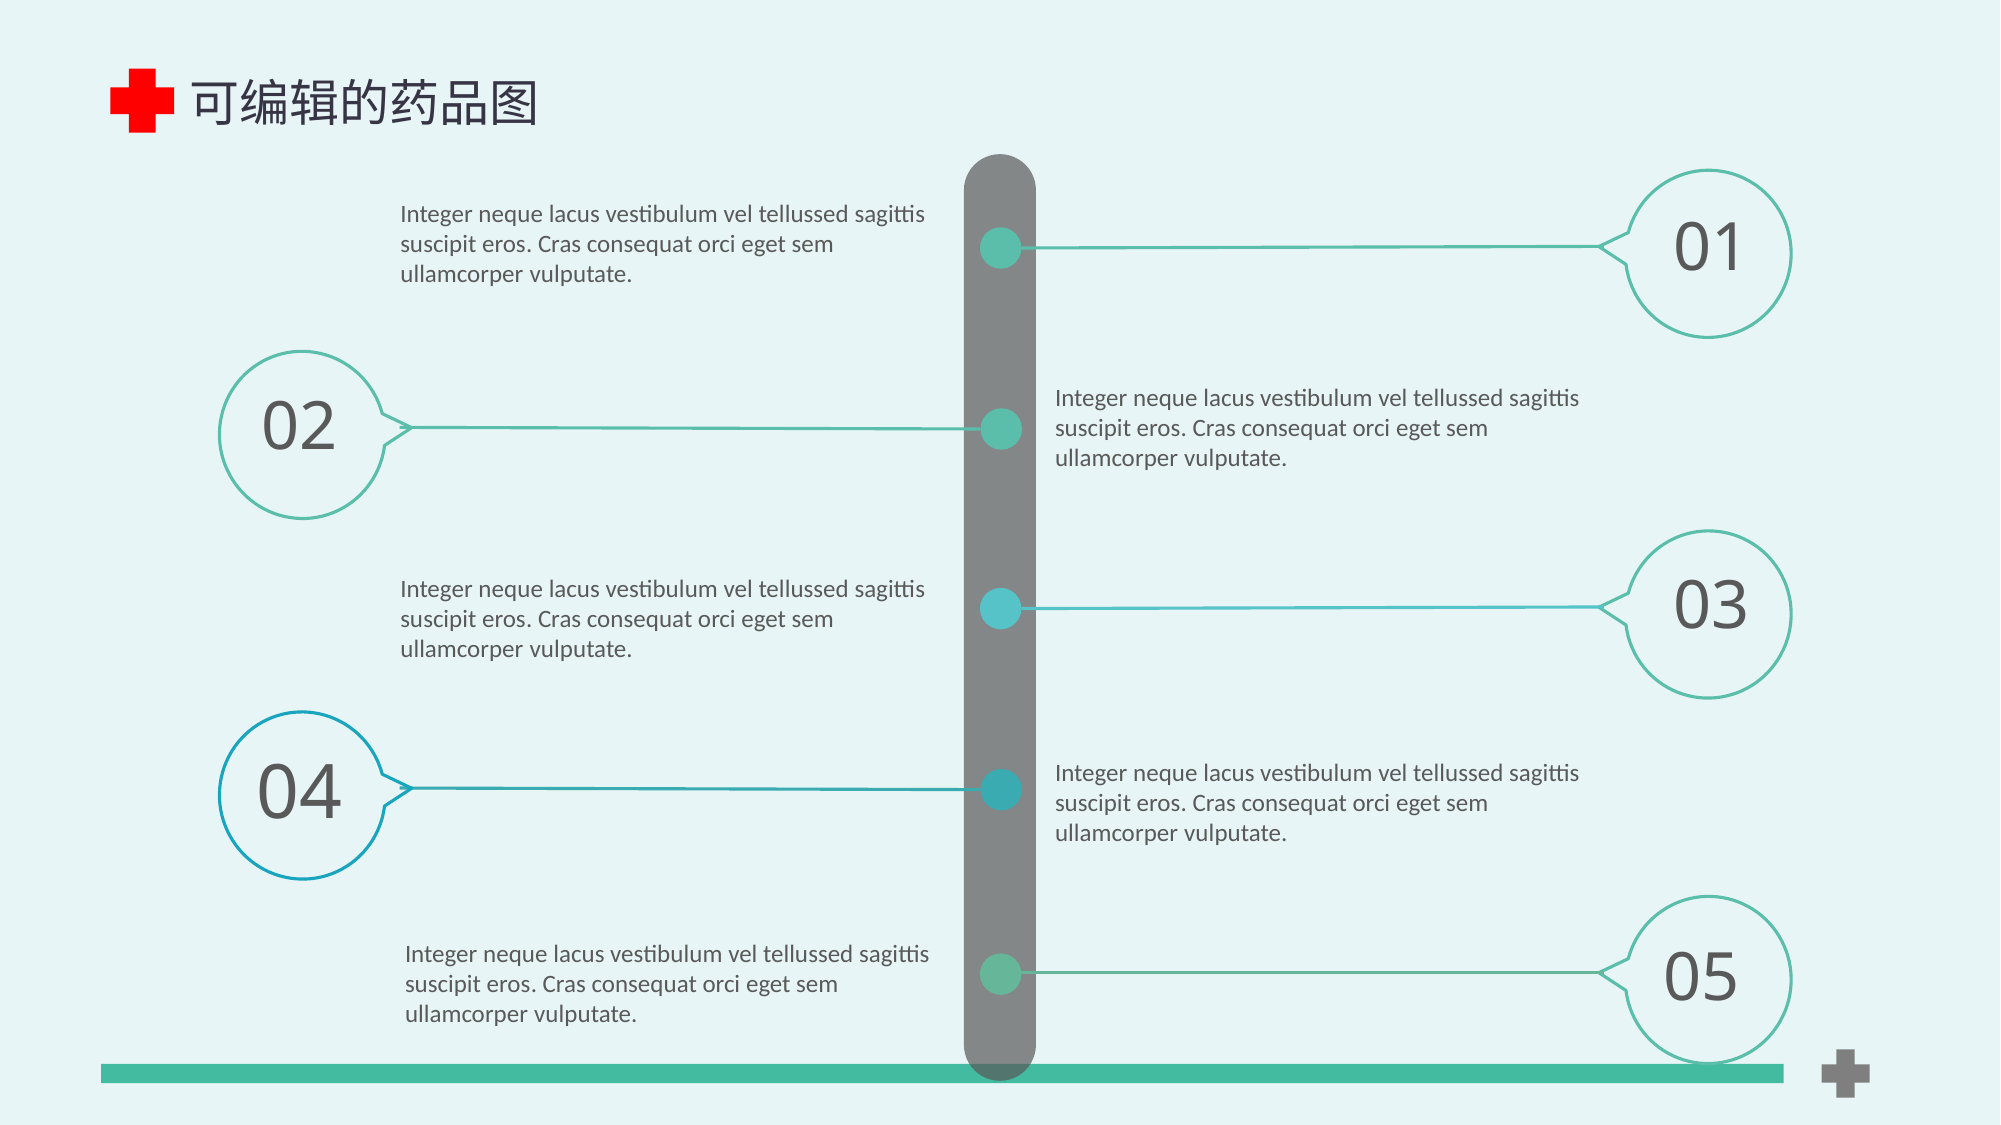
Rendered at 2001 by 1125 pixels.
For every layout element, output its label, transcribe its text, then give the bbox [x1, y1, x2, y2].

text_box [963, 154, 1036, 1081]
text_box Integer neque lacus vestibulum vel tellussed sagittis suscipit eros. Cras consequat orci eget sem ullamcorper vulputate. [1040, 749, 1599, 854]
text_box Integer neque lacus vestibulum vel tellussed sagittis suscipit eros. Cras consequat orci eget sem ullamcorper vulputate. [390, 930, 949, 1036]
text_box Integer neque lacus vestibulum vel tellussed sagittis suscipit eros. Cras consequat orci eget sem ullamcorper vulputate. [385, 564, 944, 670]
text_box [979, 170, 1804, 338]
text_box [979, 530, 1804, 699]
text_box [207, 351, 1023, 519]
text_box Integer neque lacus vestibulum vel tellussed sagittis suscipit eros. Cras consequat orci eget sem ullamcorper vulputate. [385, 189, 944, 295]
text_box 可编辑的药品图 [174, 59, 798, 150]
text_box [979, 896, 1794, 1064]
text_box Integer neque lacus vestibulum vel tellussed sagittis suscipit eros. Cras consequat orci eget sem ullamcorper vulputate. [1040, 373, 1599, 479]
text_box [207, 711, 1023, 880]
